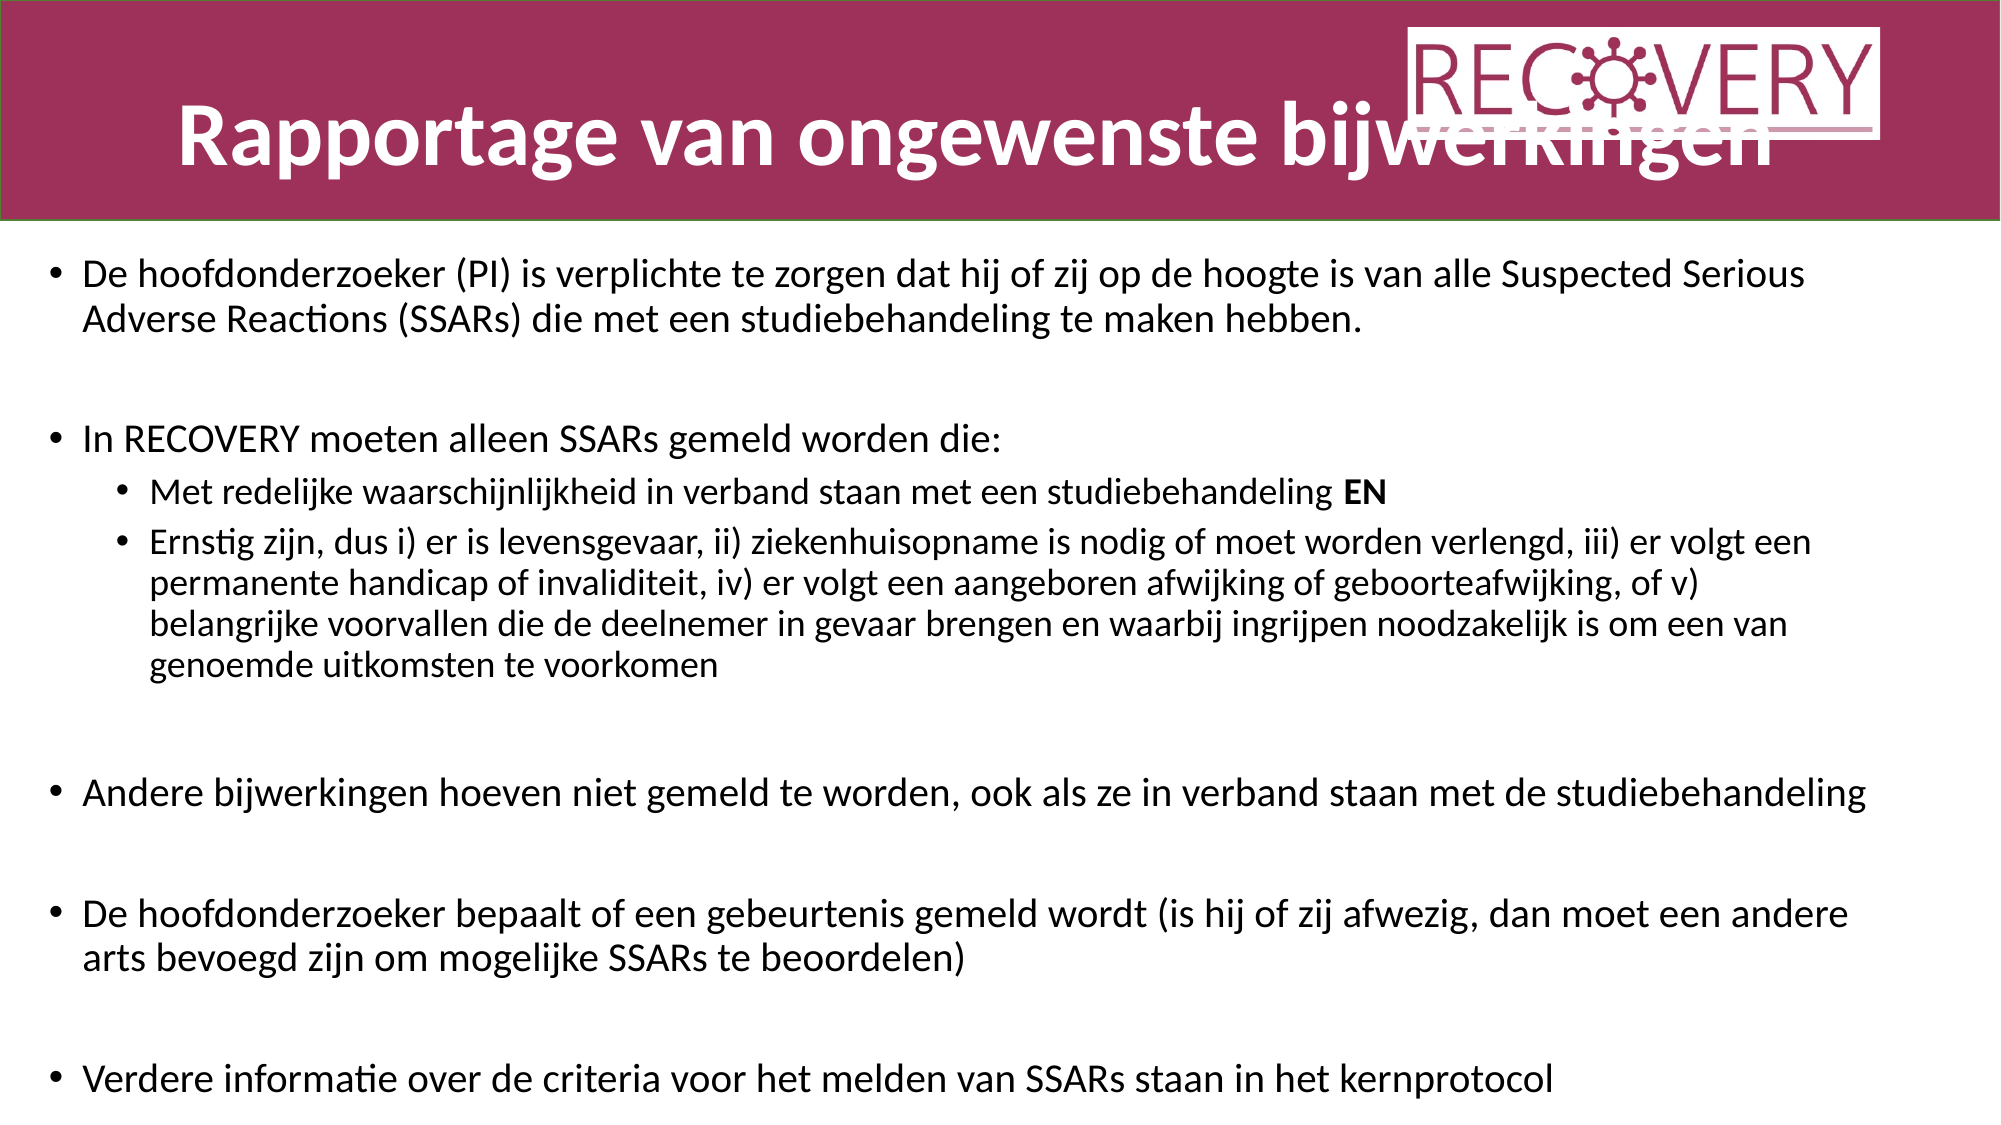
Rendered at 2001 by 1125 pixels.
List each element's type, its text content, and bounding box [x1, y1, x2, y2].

list De hoofdonderzoeker (PI) is verplichte te zorgen dat hij of zij op de hoogte is van alle Suspected Serious Adverse Reactions (SSARs) die met een studiebehandeling te maken hebben. In RECOVERY moeten alleen SSARs gemeld worden die: Met redelijke waarschijnlijkheid in verband staan met een studiebehandeling EN Ernstig zijn, dus i) er is levensgevaar, ii) ziekenhuisopname is nodig of moet worden verlengd, iii) er volgt een permanente handicap of invaliditeit, iv) er volgt een aangeboren afwijking of geboorteafwijking, of v) belangrijke voorvallen die de deelnemer in gevaar brengen en waarbij ingrijpen noodzakelijk is om een van genoemde uitkomsten te voorkomen Andere bijwerkingen hoeven niet gemeld te worden, ook als ze in verband staan met de studiebehandeling De hoofdonderzoeker bepaalt of een gebeurtenis gemeld wordt (is hij of zij afwezig, dan moet een andere arts bevoegd zijn om mogelijke SSARs te beoordelen) Verdere informatie over de criteria voor het melden van SSARs staan in het kernprotocol [33, 244, 1888, 1122]
text_box Rapportage van ongewenste bijwerkingen [162, 27, 1888, 245]
